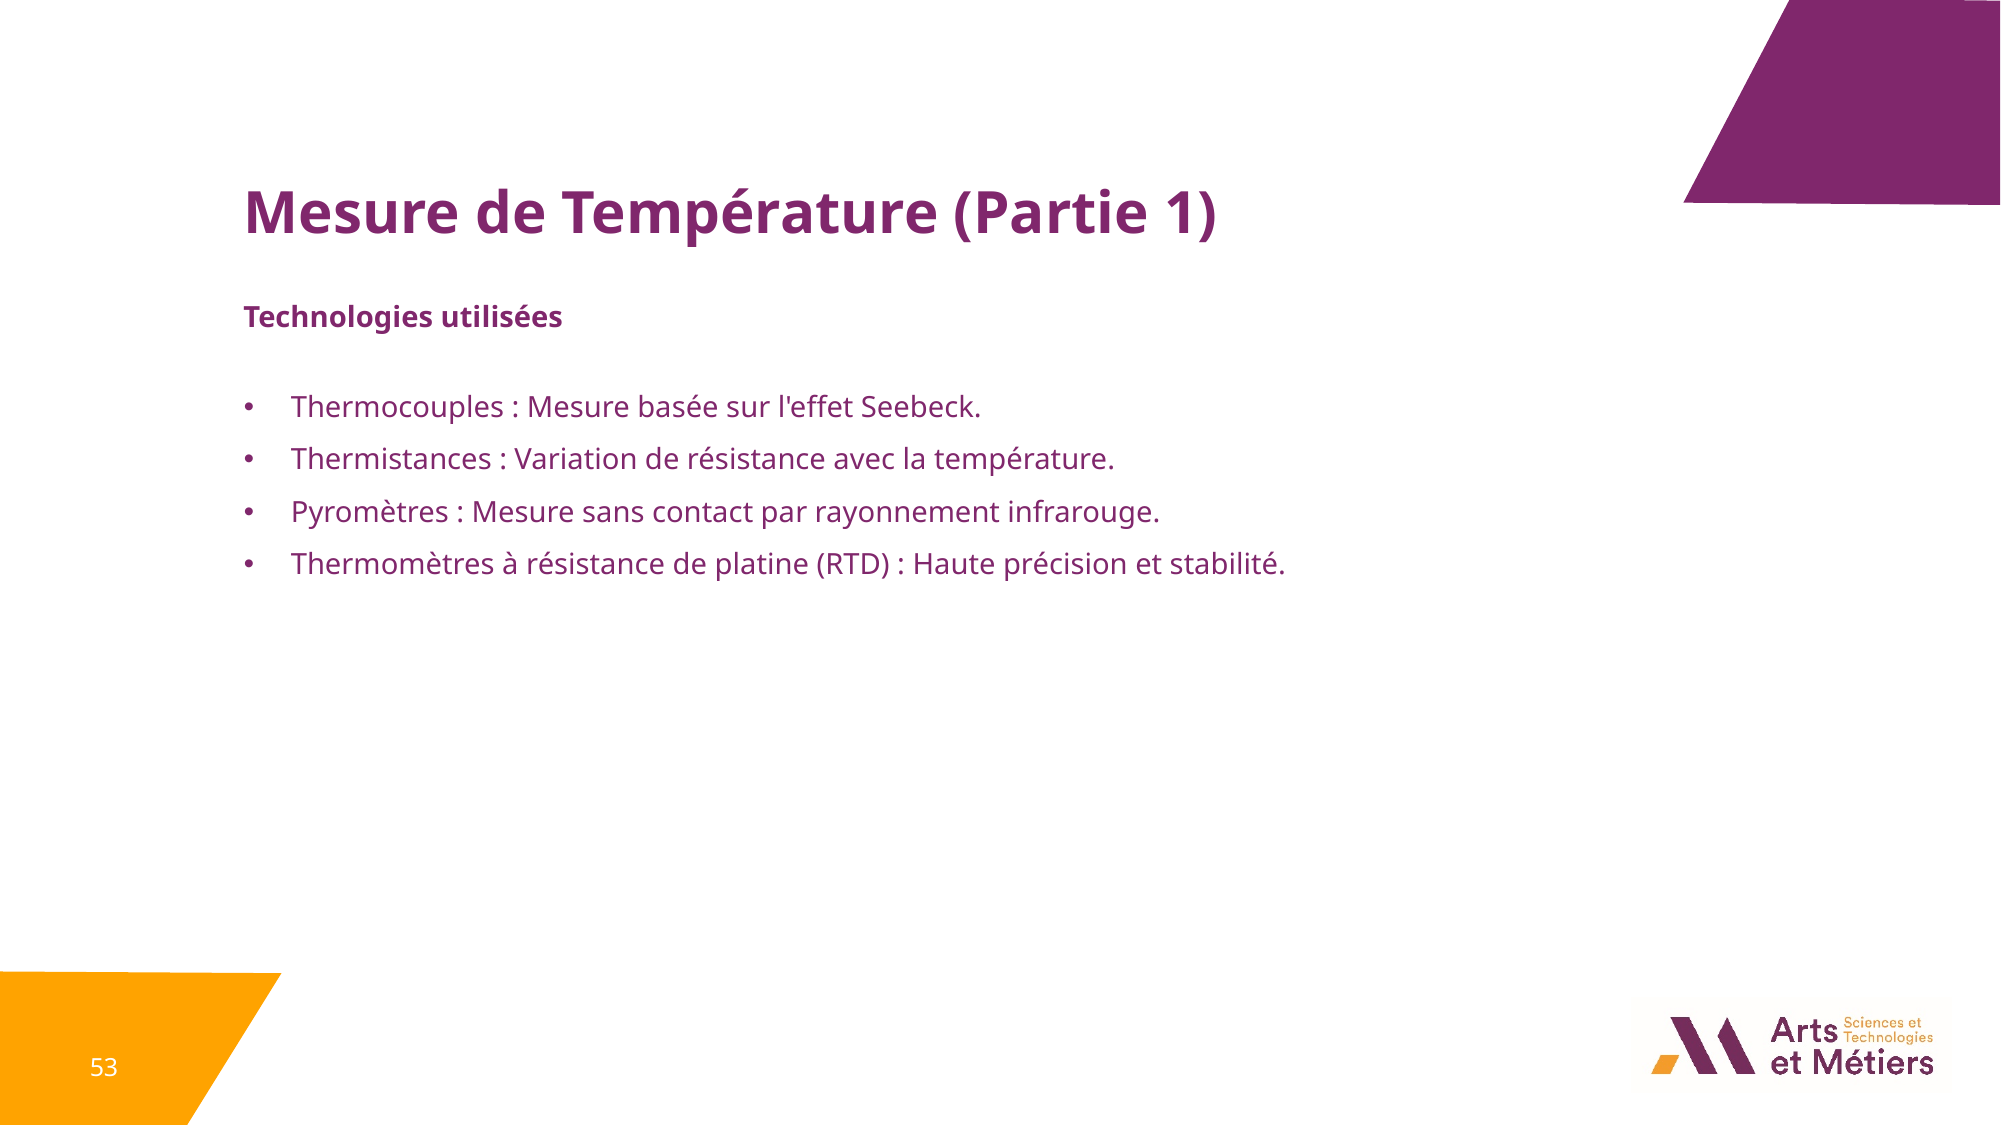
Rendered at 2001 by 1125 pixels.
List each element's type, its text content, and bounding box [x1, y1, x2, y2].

slide_number 53 [27, 1044, 134, 1093]
list Mesure de Température (Partie 1) [229, 175, 1639, 273]
list Technologies utilisées [228, 295, 1573, 363]
picture [1631, 997, 1952, 1093]
text_box Thermocouples : Mesure basée sur l'effet Seebeck. Thermistances : Variation de résistance avec la température. Pyromètres : Mesure sans contact par rayonnement infrarouge. Thermomètres à résistance de platine (RTD) : Haute précision et stabilité. [228, 384, 1574, 784]
